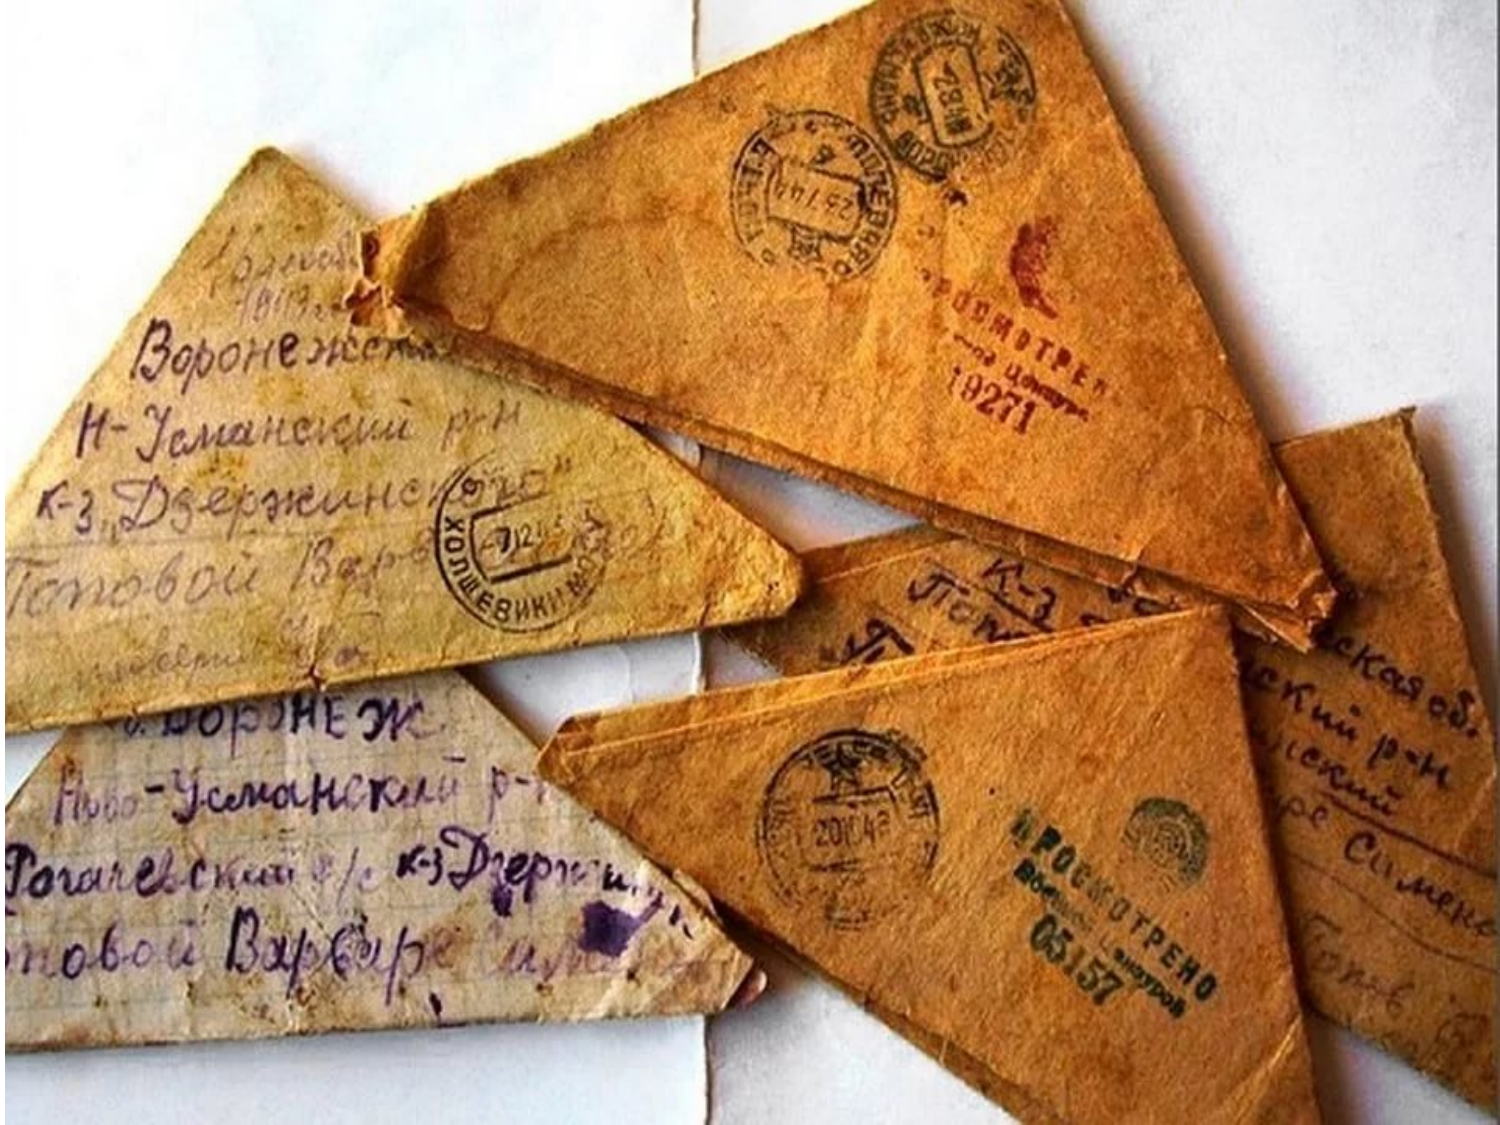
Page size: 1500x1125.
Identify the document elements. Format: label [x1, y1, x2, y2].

list [5, 0, 1500, 1125]
